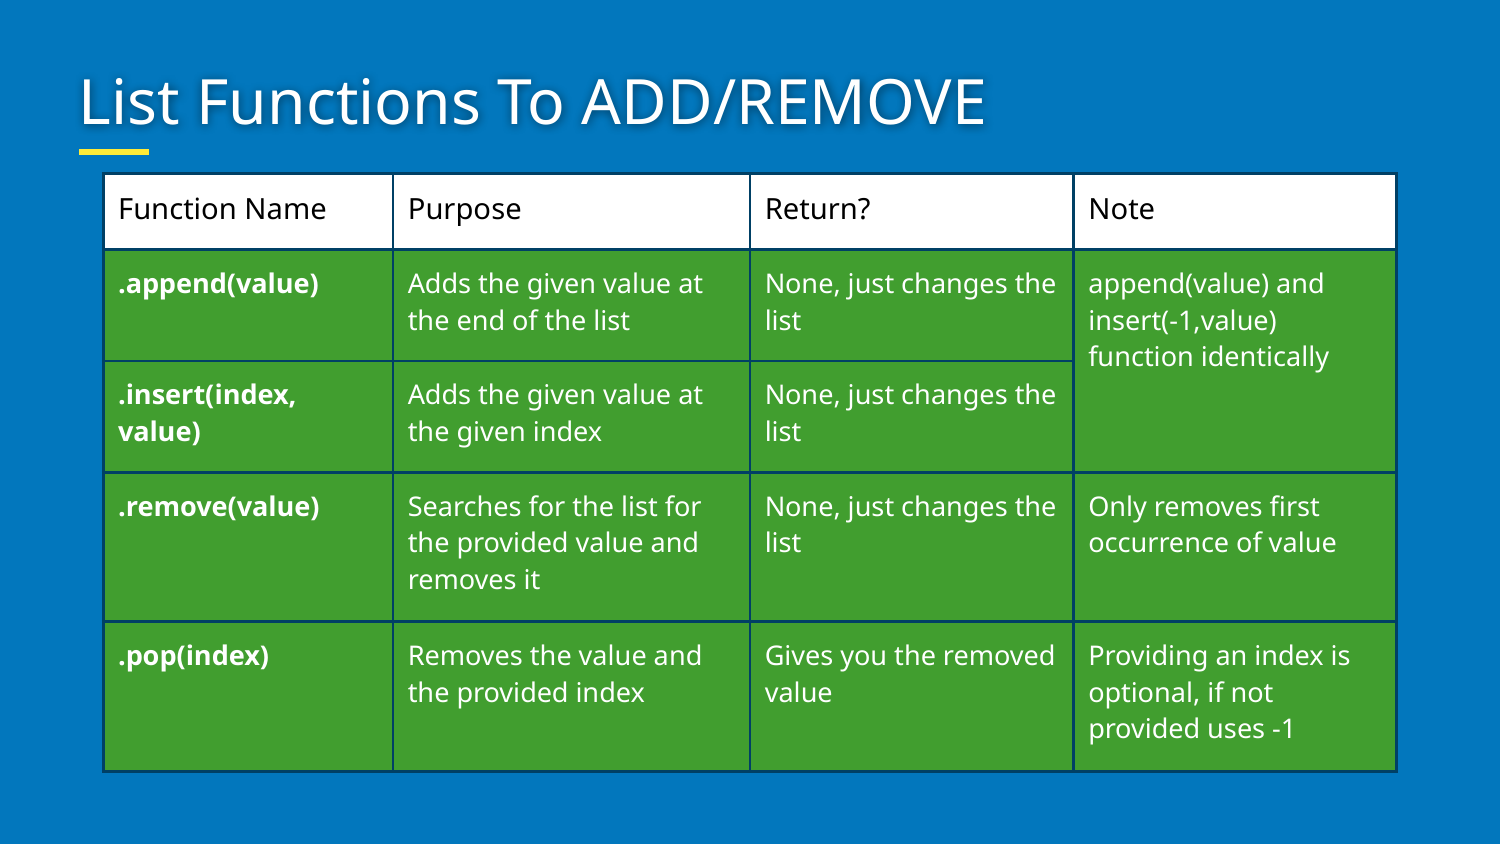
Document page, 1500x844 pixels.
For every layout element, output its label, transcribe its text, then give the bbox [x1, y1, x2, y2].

title List Functions To ADD/REMOVE [63, 39, 1437, 152]
table_cell None, just changes the list [751, 251, 1072, 360]
table_header Purpose [394, 175, 749, 248]
table_cell .pop(index) [105, 623, 392, 770]
table_cell Only removes first occurrence of value [1075, 474, 1395, 620]
table_cell None, just changes the list [751, 474, 1072, 620]
table_cell .remove(value) [105, 474, 392, 620]
table_cell Providing an index is optional, if not provided uses -1 [1075, 623, 1395, 770]
table_cell append(value) and insert(-1,value) function identically [1075, 251, 1395, 471]
table_cell .append(value) [105, 251, 392, 360]
table_header Note [1075, 175, 1395, 248]
table_cell .insert(index, value) [105, 362, 392, 471]
table_cell Searches for the list for the provided value and removes it [394, 474, 749, 620]
table_cell None, just changes the list [751, 362, 1072, 471]
table_cell Adds the given value at the given index [394, 362, 749, 471]
table_header Function Name [105, 175, 392, 248]
table_cell Adds the given value at the end of the list [394, 251, 749, 360]
table_cell Removes the value and the provided index [394, 623, 749, 770]
table_header Return? [751, 175, 1072, 248]
table_cell Gives you the removed value [751, 623, 1072, 770]
